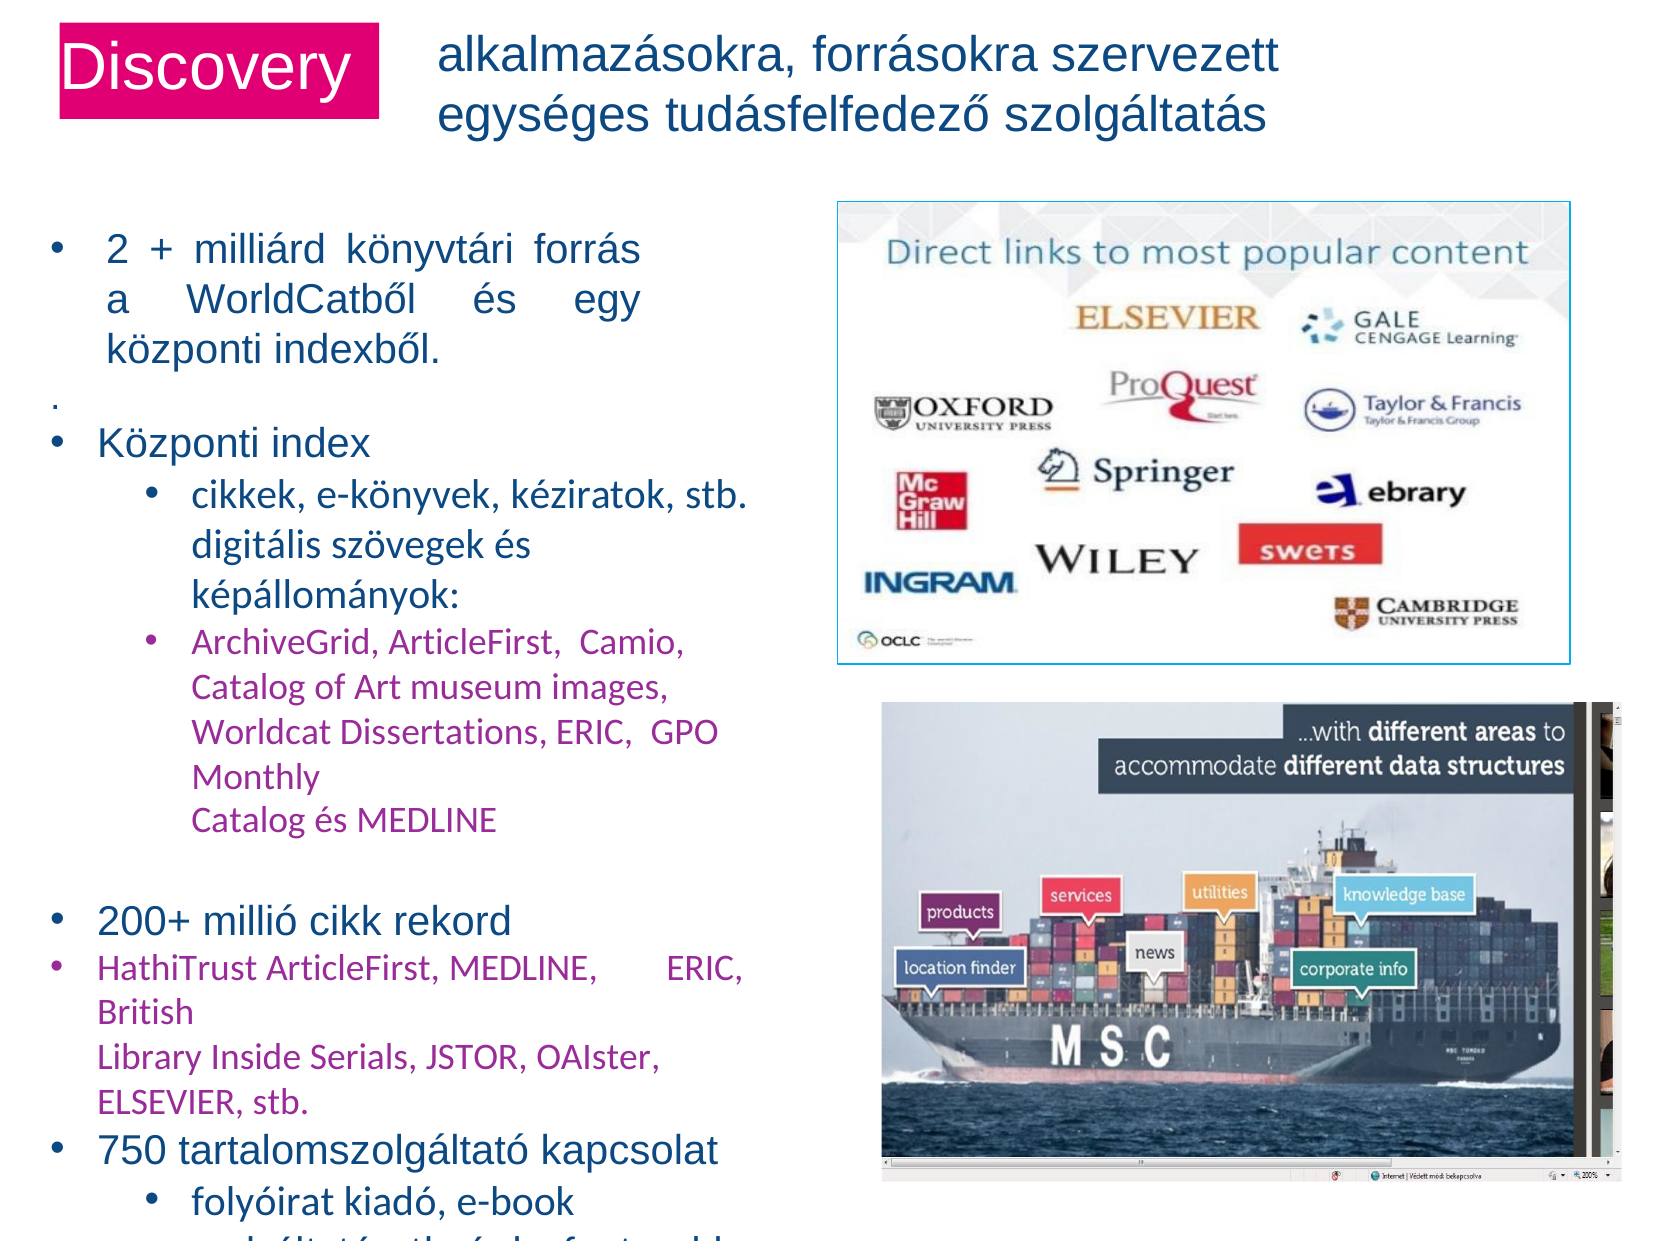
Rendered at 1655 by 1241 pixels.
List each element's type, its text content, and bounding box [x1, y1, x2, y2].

text_box Discovery [57, 23, 355, 103]
text_box alkalmazásokra, forrásokra szervezett egységes tudásfelfedező szolgáltatás [435, 22, 1282, 141]
text_box [38, 211, 824, 1241]
text_box [837, 201, 1570, 664]
text_box 2 + milliárd könyvtári forrás a WorldCatből és egy központi indexből. . Központi index cikkek, e-könyvek, kéziratok, stb. digitális szövegek és képállományok: ArchiveGrid, ArticleFirst, Camio, Catalog of Art museum images, Worldcat Dissertations, ERIC, GPO Monthly Catalog és MEDLINE 200+ millió cikk rekord HathiTrust ArticleFirst, MEDLINE, ERIC, British Library Inside Serials, JSTOR, OAIster, ELSEVIER, stb. 750 tartalomszolgáltató kapcsolat folyóirat kiadó, e-book szolgáltató, stb. és legfontosabb metaadataik [47, 221, 814, 1241]
text_box [881, 702, 1622, 1182]
text_box [59, 22, 380, 119]
